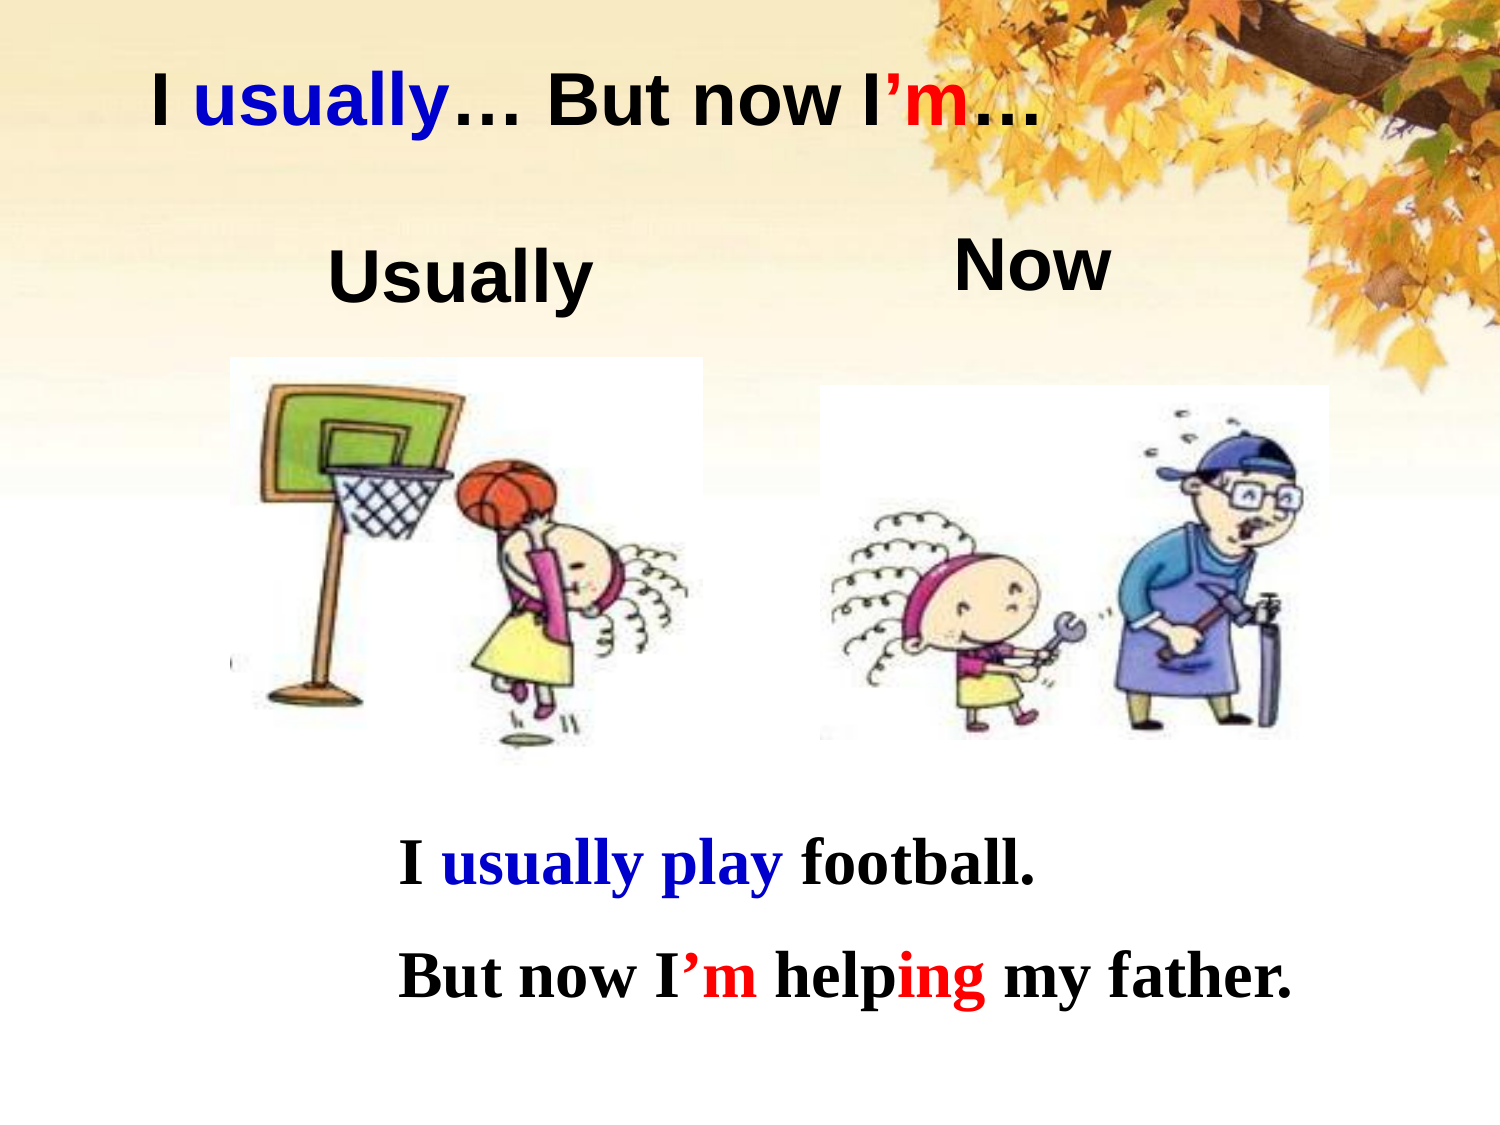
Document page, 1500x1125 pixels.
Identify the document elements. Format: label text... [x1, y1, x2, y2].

text_box I usually… But now I’m… [135, 42, 1117, 148]
picture [0, 0, 1500, 1125]
text_box Usually [312, 219, 668, 325]
text_box Now [939, 207, 1164, 313]
text_box I usually play football. But now I’m helping my father. [383, 810, 1329, 1019]
